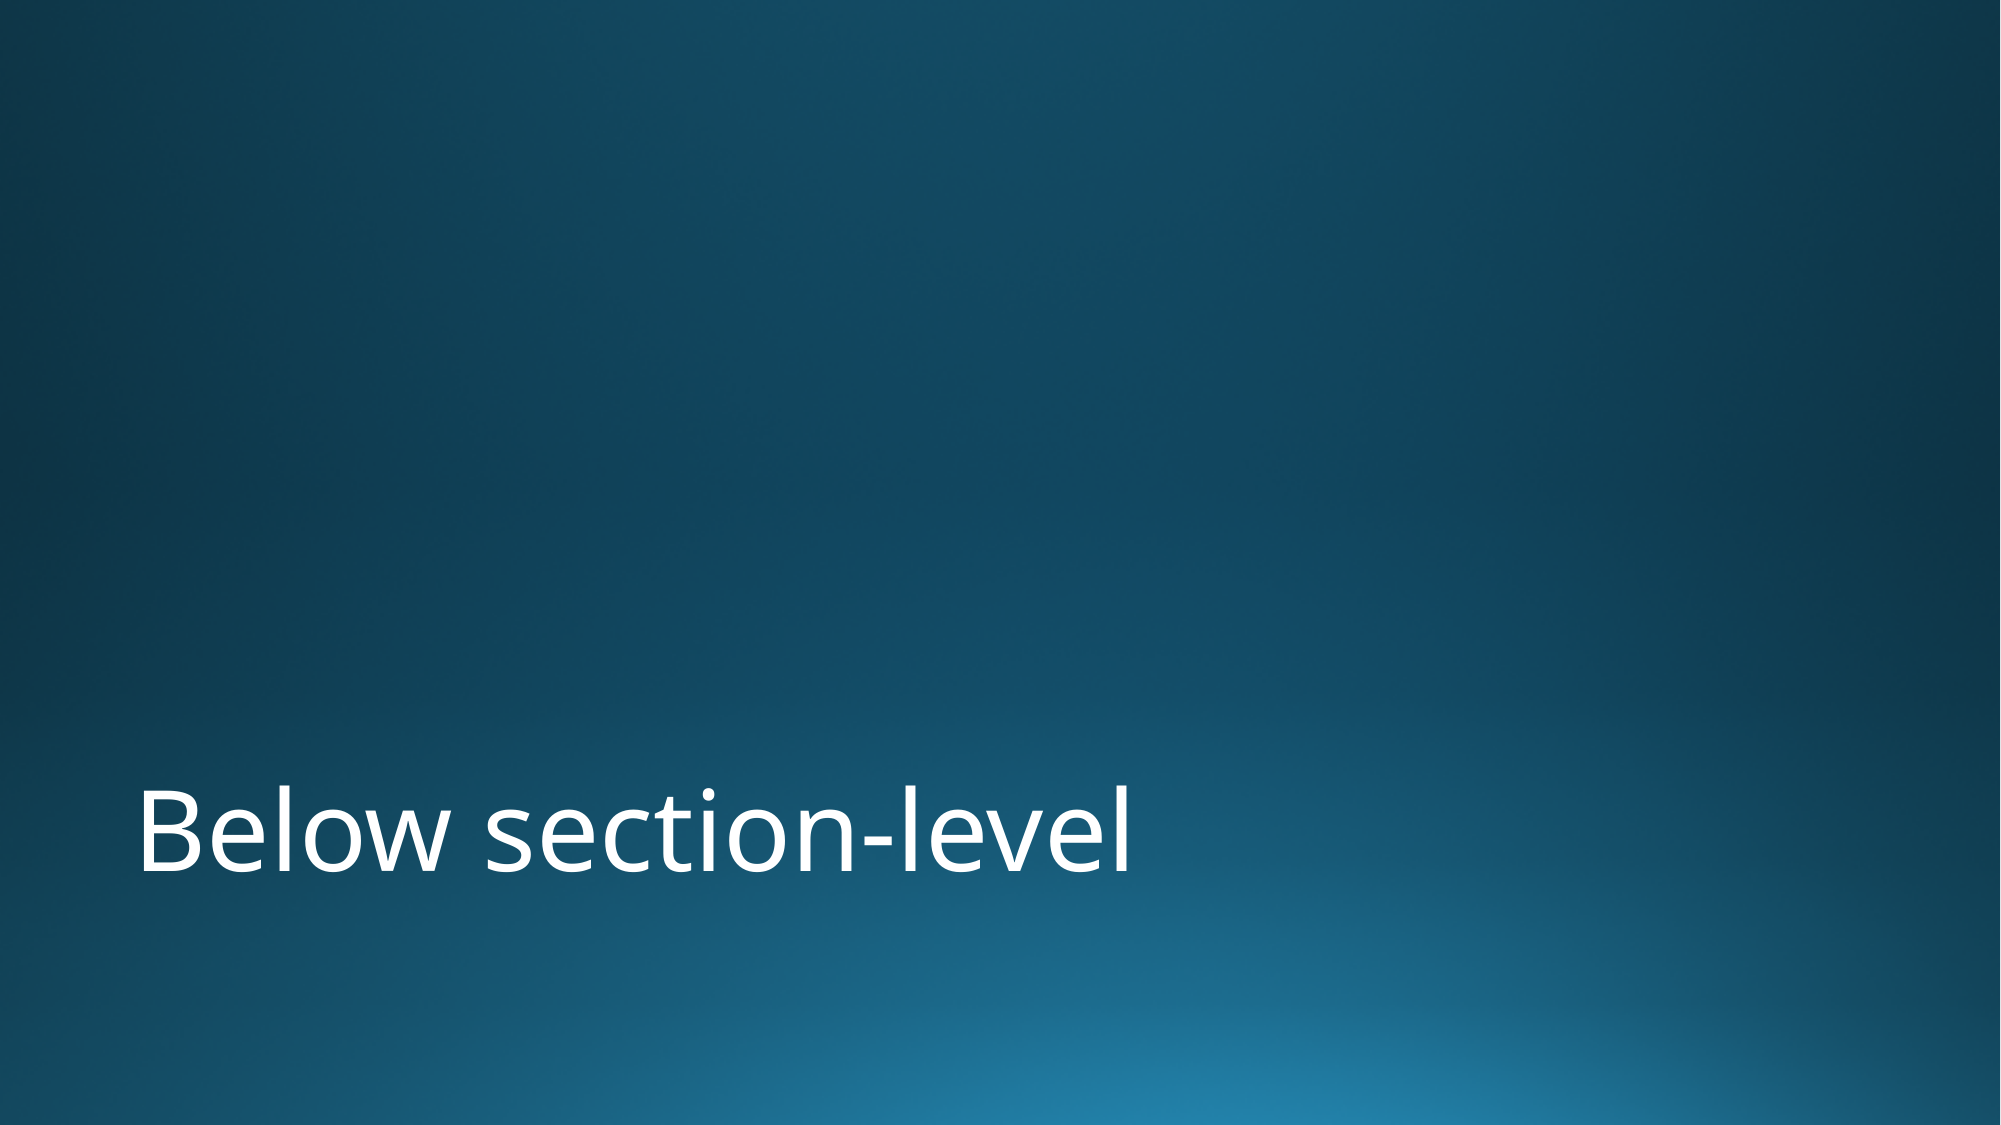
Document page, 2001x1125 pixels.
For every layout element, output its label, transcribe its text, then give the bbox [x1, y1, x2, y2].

title Below section-level [118, 722, 1394, 947]
picture [0, 0, 2001, 1125]
